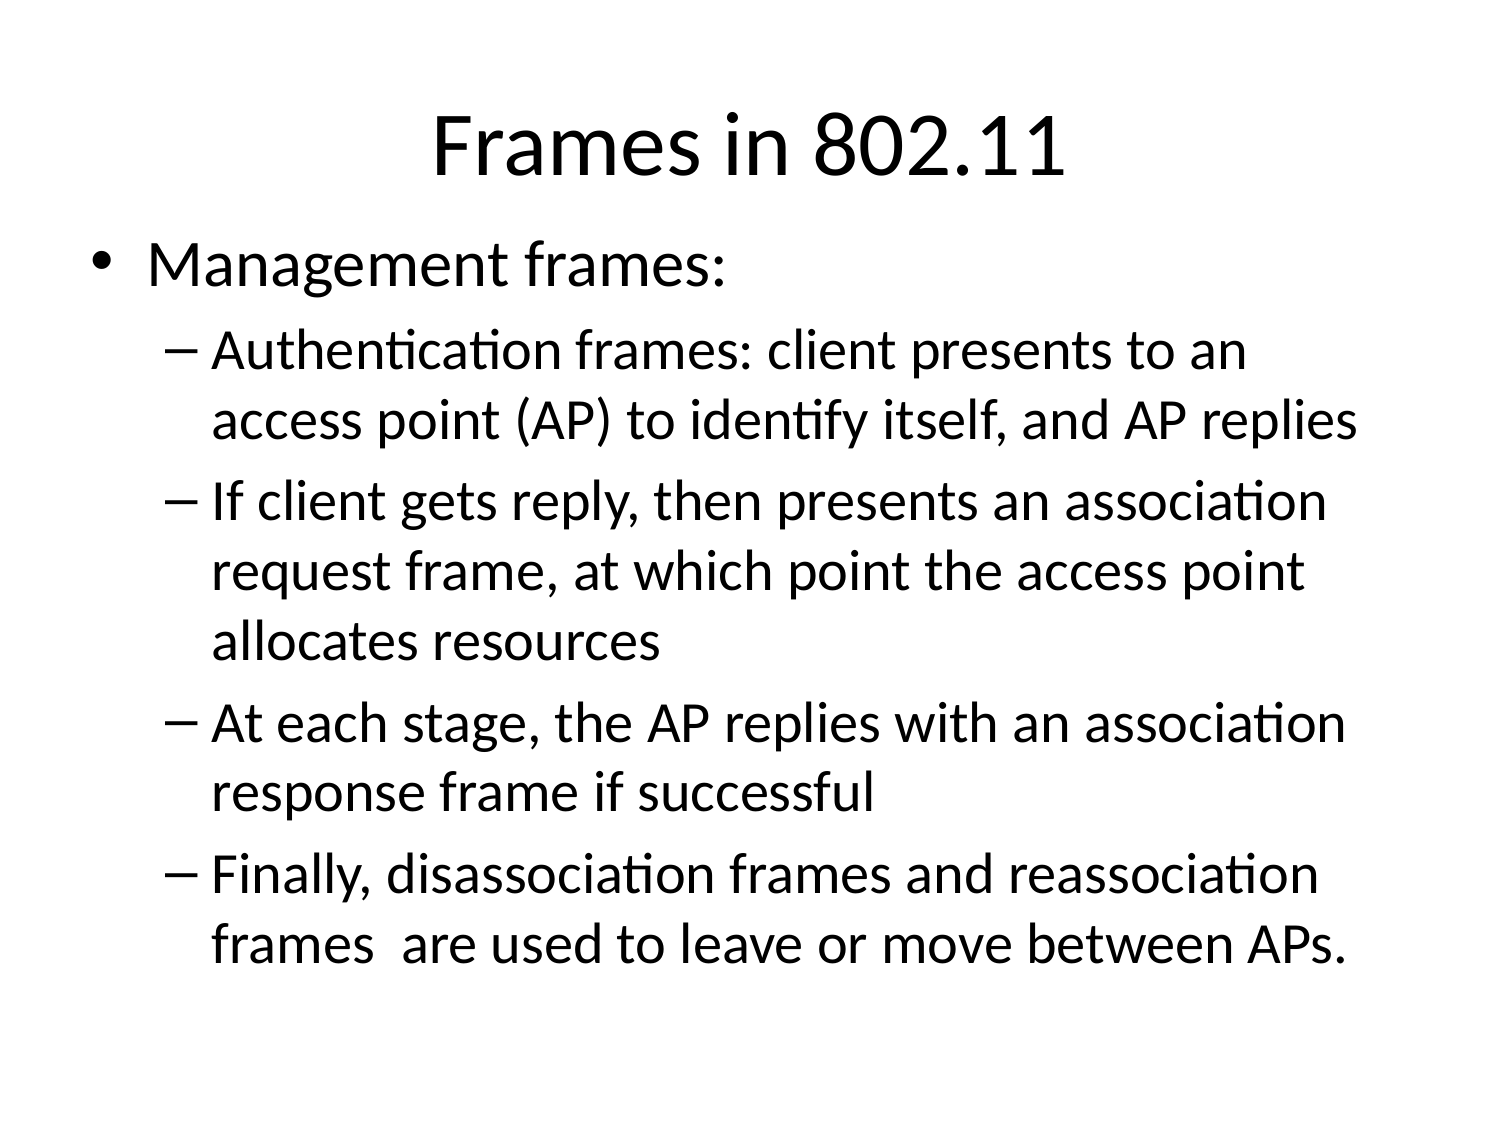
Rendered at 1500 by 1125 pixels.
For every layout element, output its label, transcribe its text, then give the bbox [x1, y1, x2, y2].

title Frames in 802.11 [75, 45, 1425, 211]
list Management frames: Authentication frames: client presents to an access point (AP) to identify itself, and AP replies If client gets reply, then presents an association request frame, at which point the access point allocates resources At each stage, the AP replies with an association response frame if successful Finally, disassociation frames and reassociation frames are used to leave or move between APs. [75, 211, 1425, 1046]
